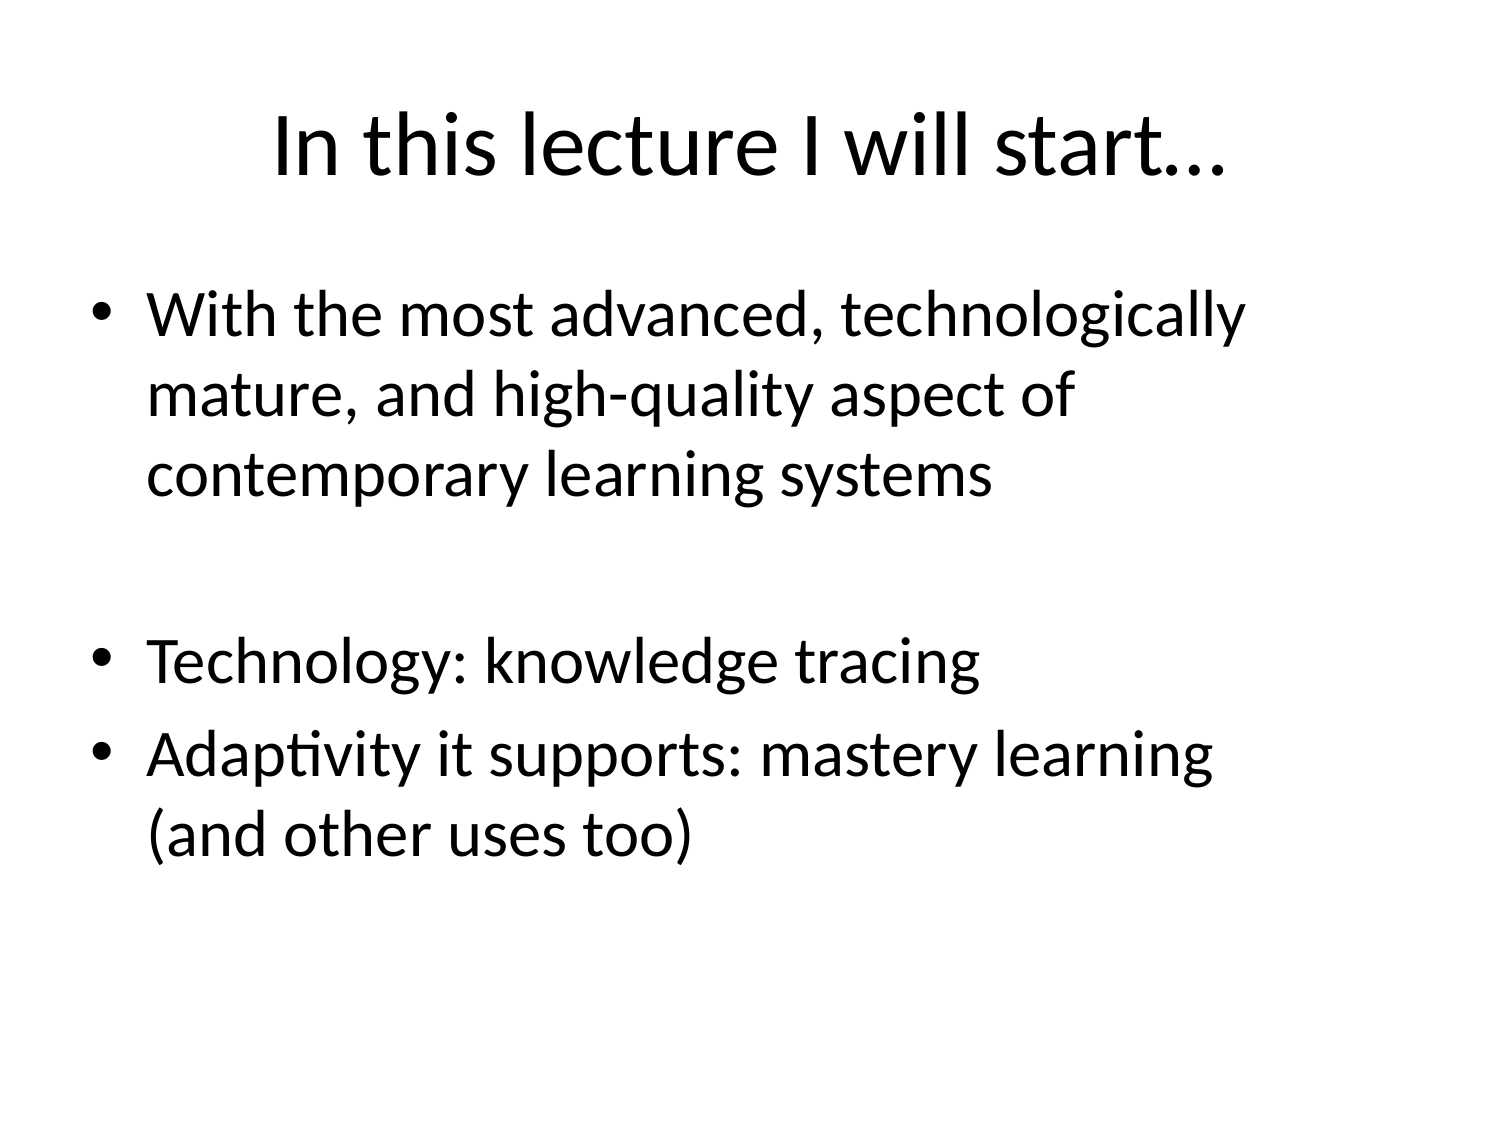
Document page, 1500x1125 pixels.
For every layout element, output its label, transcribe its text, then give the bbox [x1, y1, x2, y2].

list With the most advanced, technologically mature, and high-quality aspect of contemporary learning systems Technology: knowledge tracing Adaptivity it supports: mastery learning (and other uses too) [75, 262, 1425, 1005]
title In this lecture I will start… [75, 45, 1425, 233]
